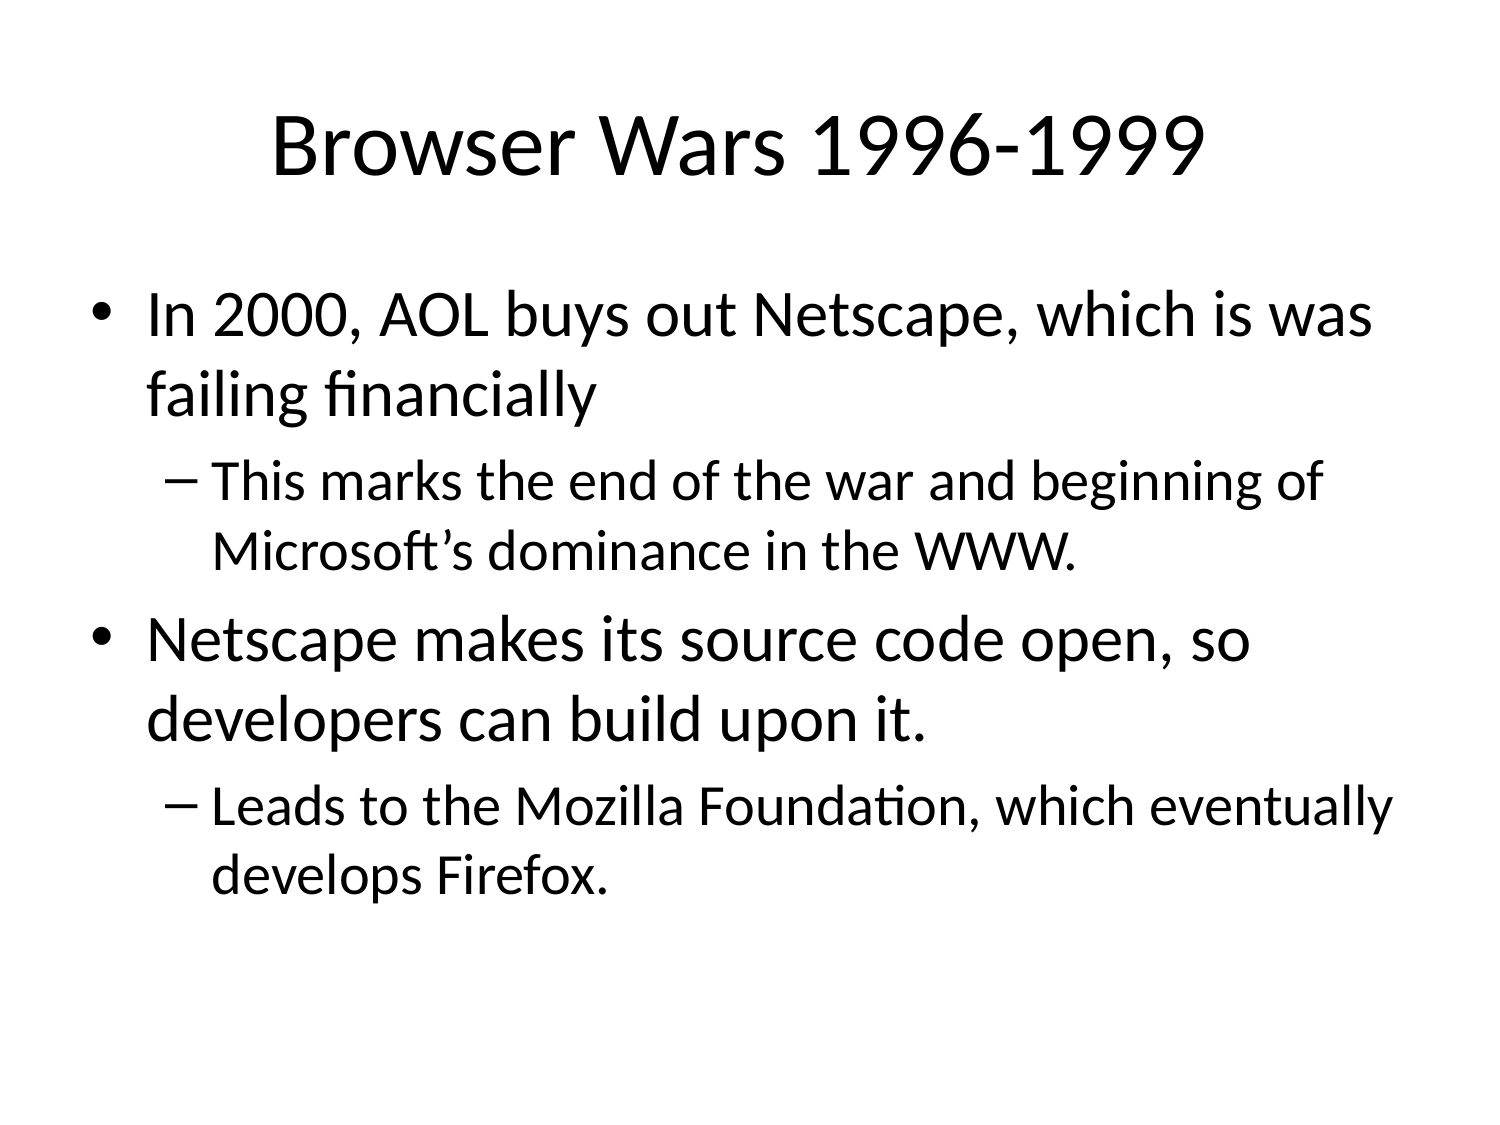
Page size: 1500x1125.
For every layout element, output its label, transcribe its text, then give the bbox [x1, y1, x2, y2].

title Browser Wars 1996-1999 [75, 45, 1425, 233]
list In 2000, AOL buys out Netscape, which is was failing financially This marks the end of the war and beginning of Microsoft’s dominance in the WWW. Netscape makes its source code open, so developers can build upon it. Leads to the Mozilla Foundation, which eventually develops Firefox. [75, 262, 1425, 1005]
